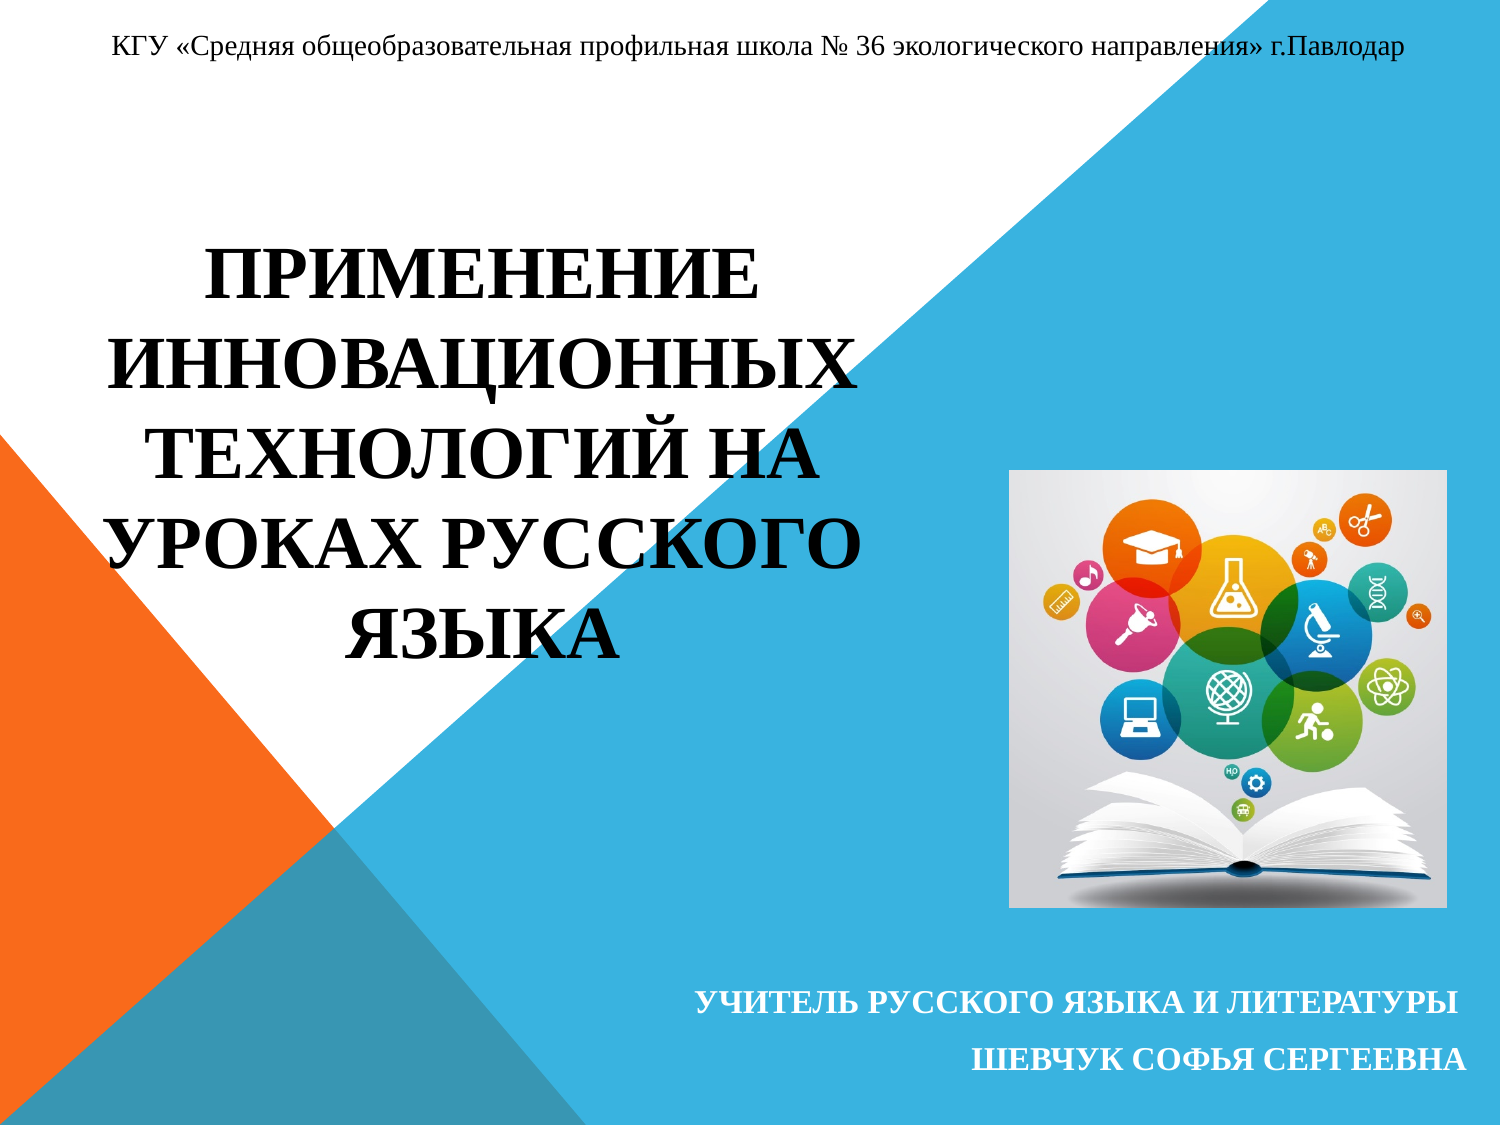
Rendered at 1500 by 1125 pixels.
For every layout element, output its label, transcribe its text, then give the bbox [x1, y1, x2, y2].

subtitle Учитель русского языка и литературы Шевчук софья сергеевна [631, 978, 1483, 1121]
text_box КГУ «Средняя общеобразовательная профильная школа № 36 экологического направления» г.Павлодар [53, 19, 1465, 69]
picture [1009, 470, 1448, 908]
title Применение инновационных технологий на уроках русского языка [0, 478, 972, 676]
